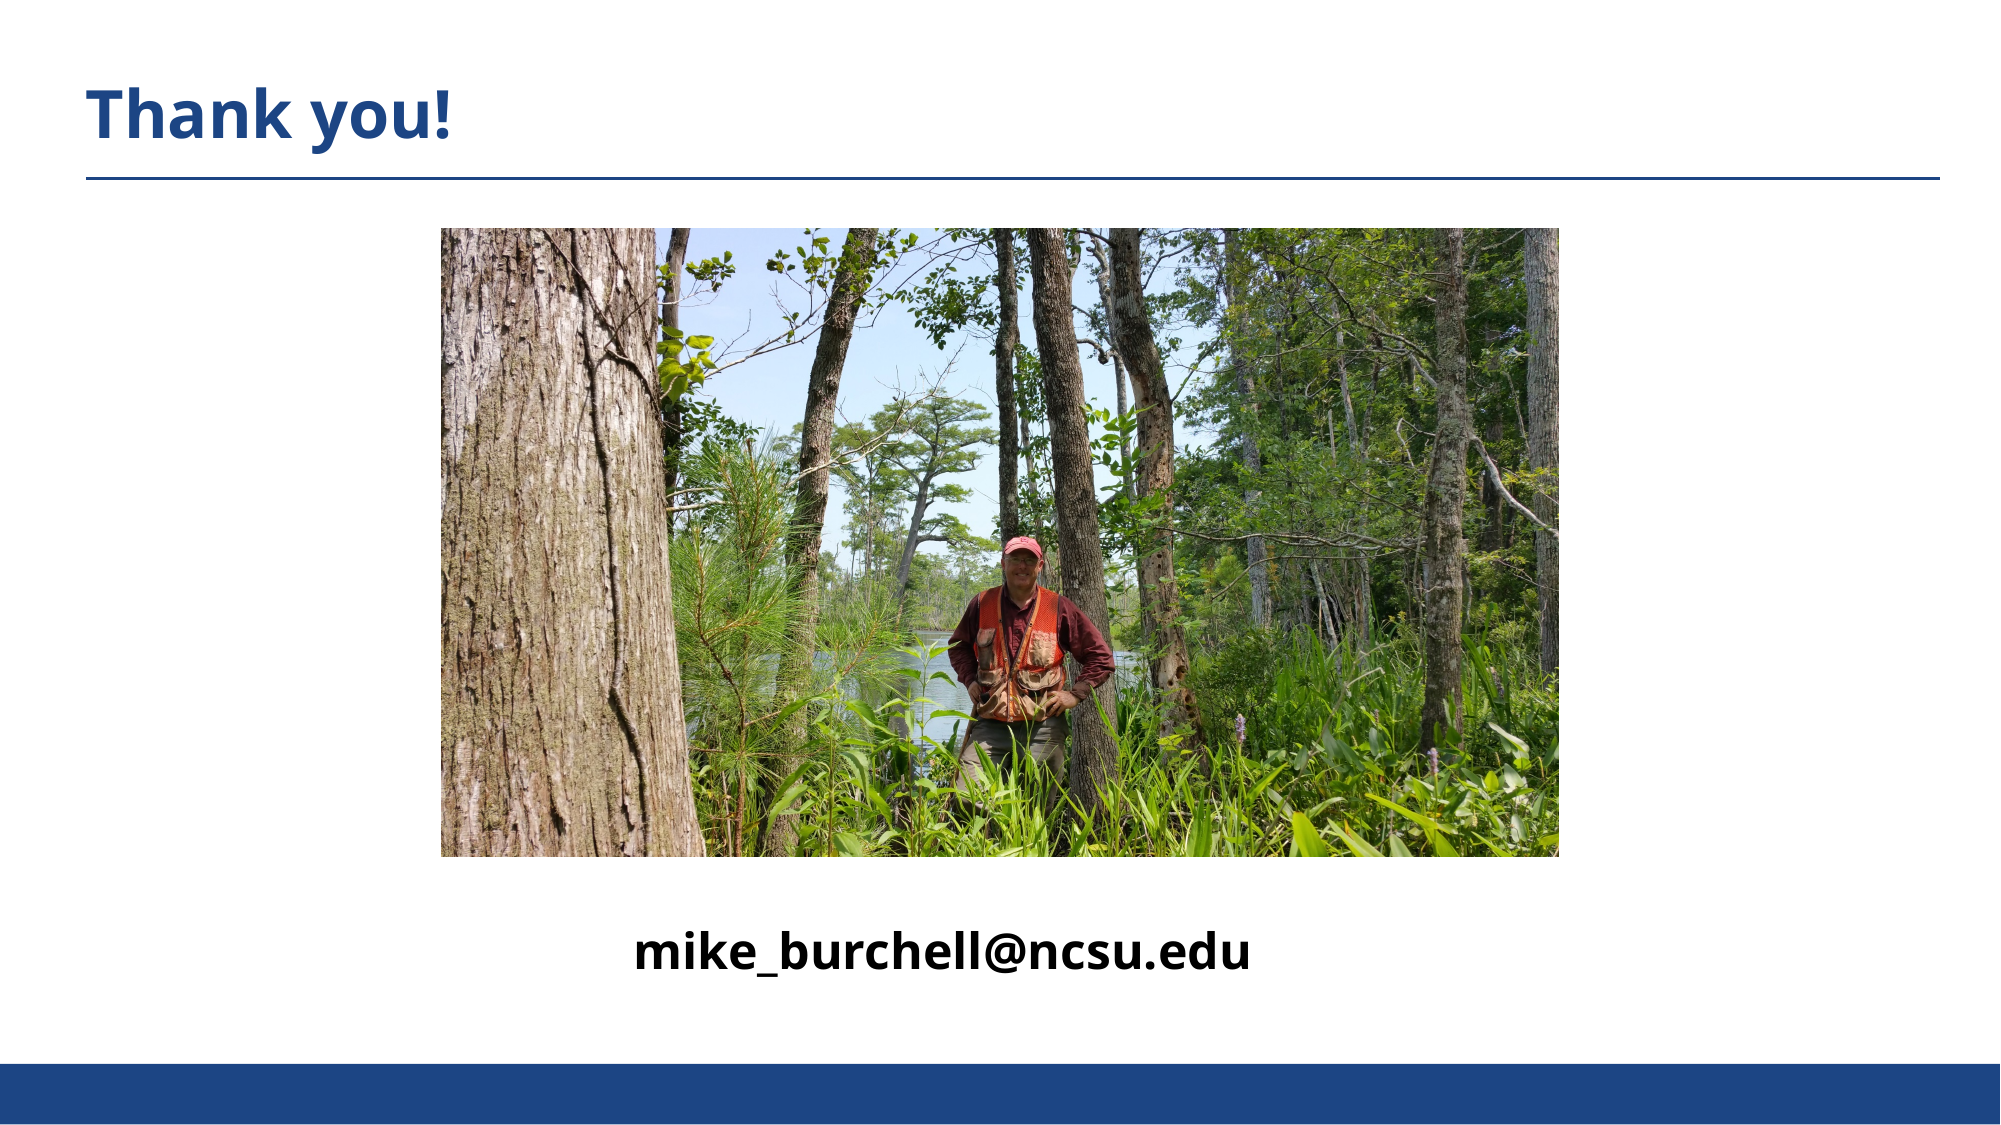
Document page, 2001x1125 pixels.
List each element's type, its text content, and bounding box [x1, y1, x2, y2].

picture [441, 228, 1559, 857]
text_box Thank you! [70, 71, 1905, 163]
list mike_burchell@ncsu.edu [618, 918, 1382, 995]
text_box [0, 1063, 2000, 1125]
